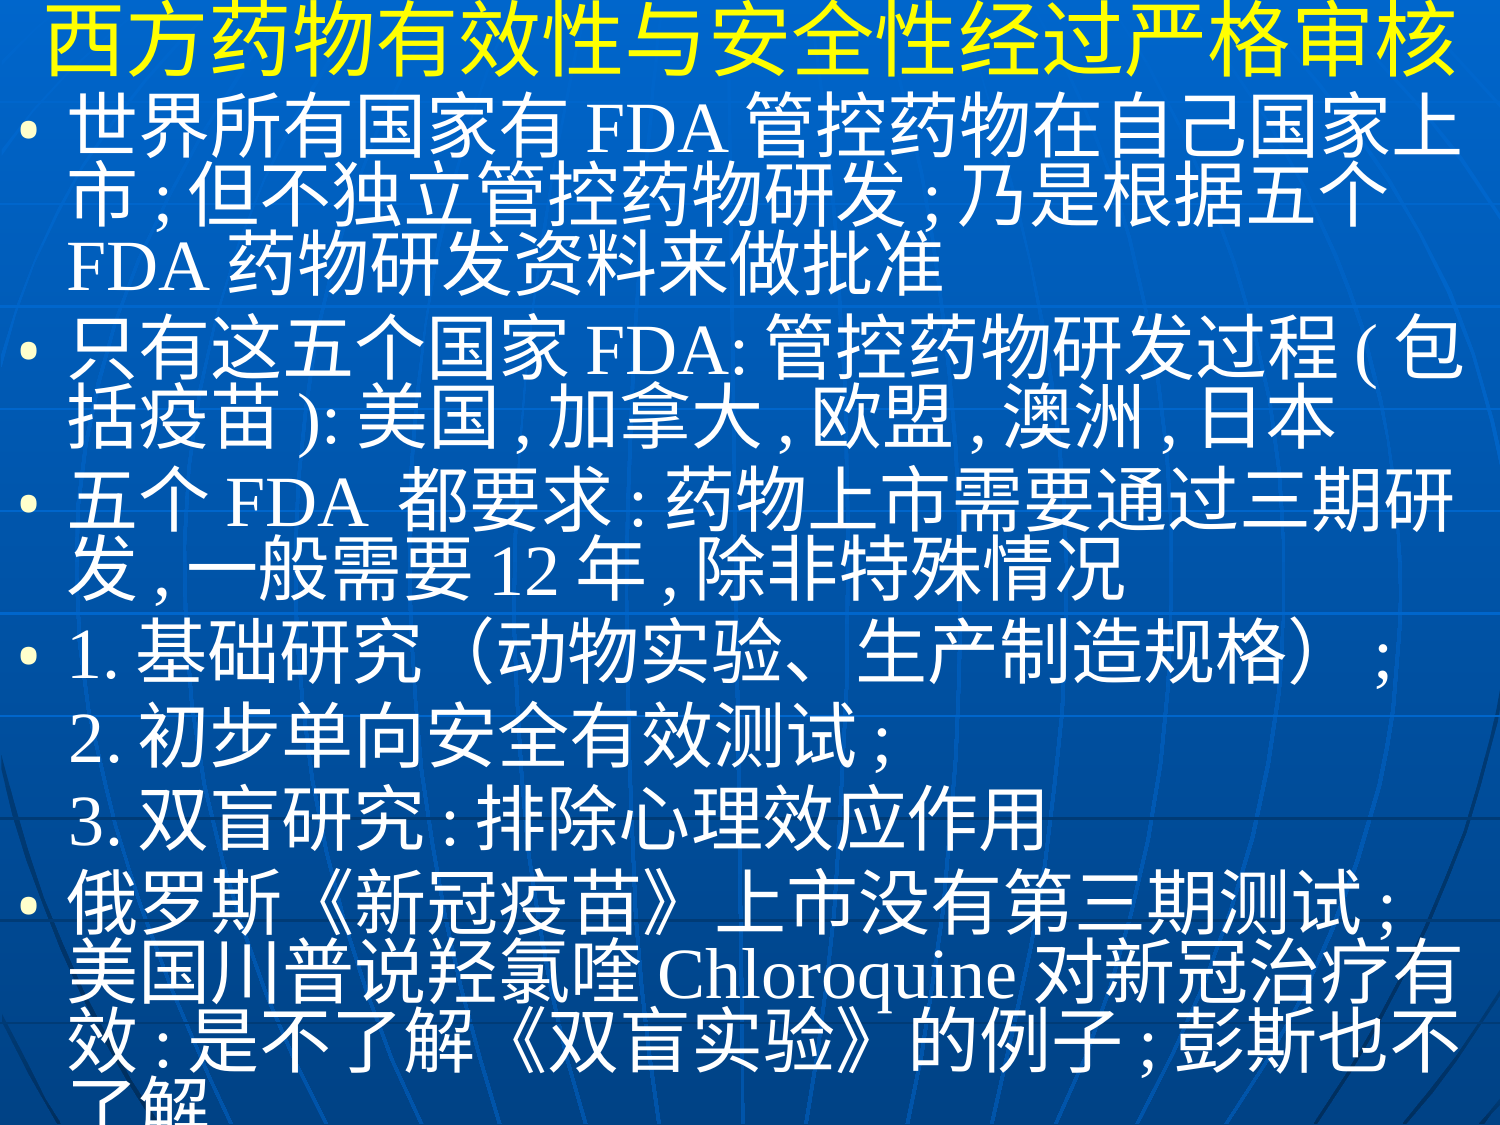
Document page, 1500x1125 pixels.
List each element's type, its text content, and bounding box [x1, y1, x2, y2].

list 世界所有国家有FDA管控药物在自己国家上市;但不独立管控药物研发;乃是根据五个FDA药物研发资料来做批准 只有这五个国家FDA:管控药物研发过程(包括疫苗):美国,加拿大,欧盟,澳洲,日本 五个FDA 都要求:药物上市需要通过三期研发,一般需要12年,除非特殊情况 1.基础研究（动物实验、生产制造规格）; 2.初步单向安全有效测试; 3.双盲研究:排除心理效应作用 俄罗斯《新冠疫苗》上市没有第三期测试; 美国川普说羟氯喹Chloroquine对新冠治疗有效:是不了解《双盲实验》的例子;彭斯也不了解 [0, 90, 1500, 1125]
title 西方药物有效性与安全性经过严格审核 [0, 0, 1500, 75]
